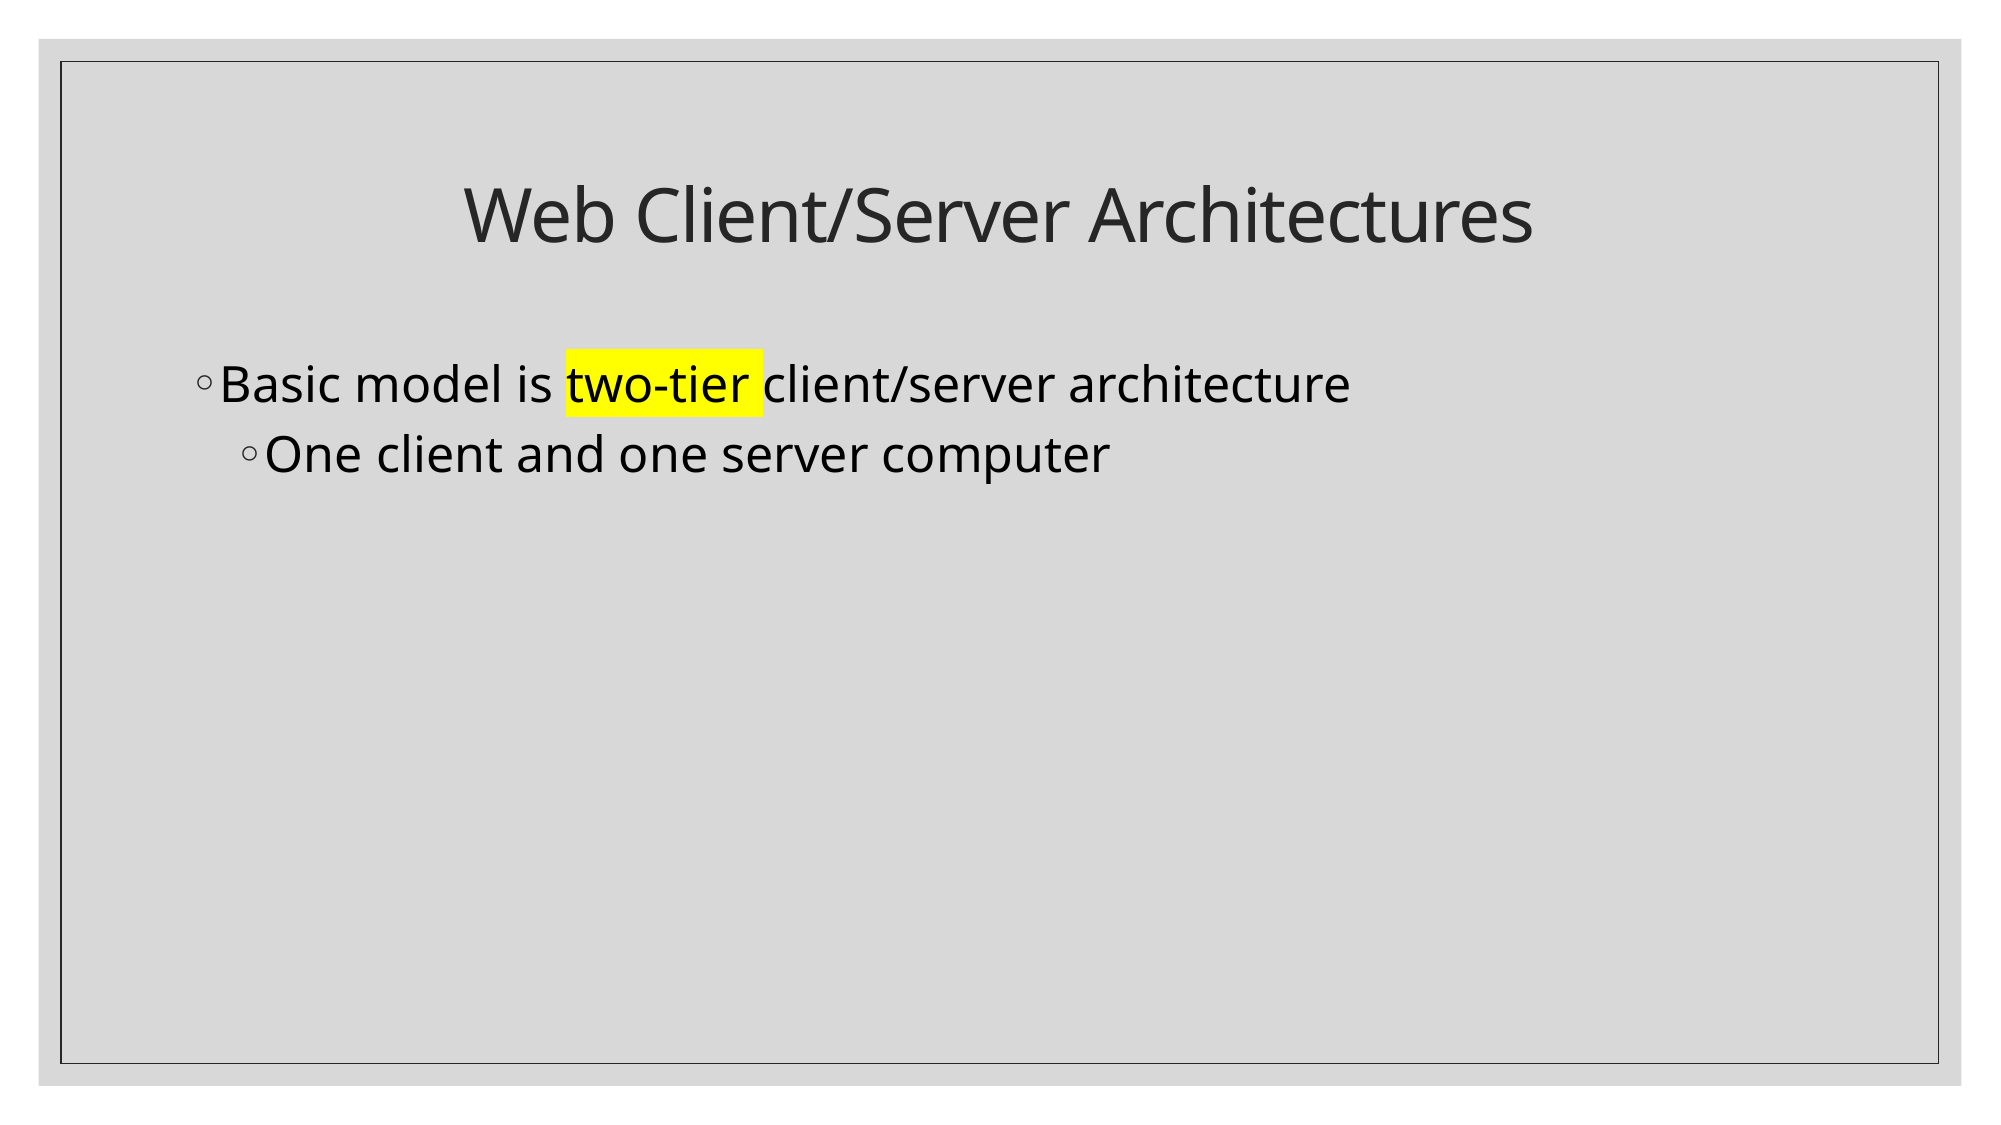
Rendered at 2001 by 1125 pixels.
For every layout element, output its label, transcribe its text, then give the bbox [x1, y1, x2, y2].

list Basic model is two-tier client/server architecture One client and one server computer [174, 345, 1825, 977]
title Web Client/Server Architectures [174, 105, 1825, 331]
